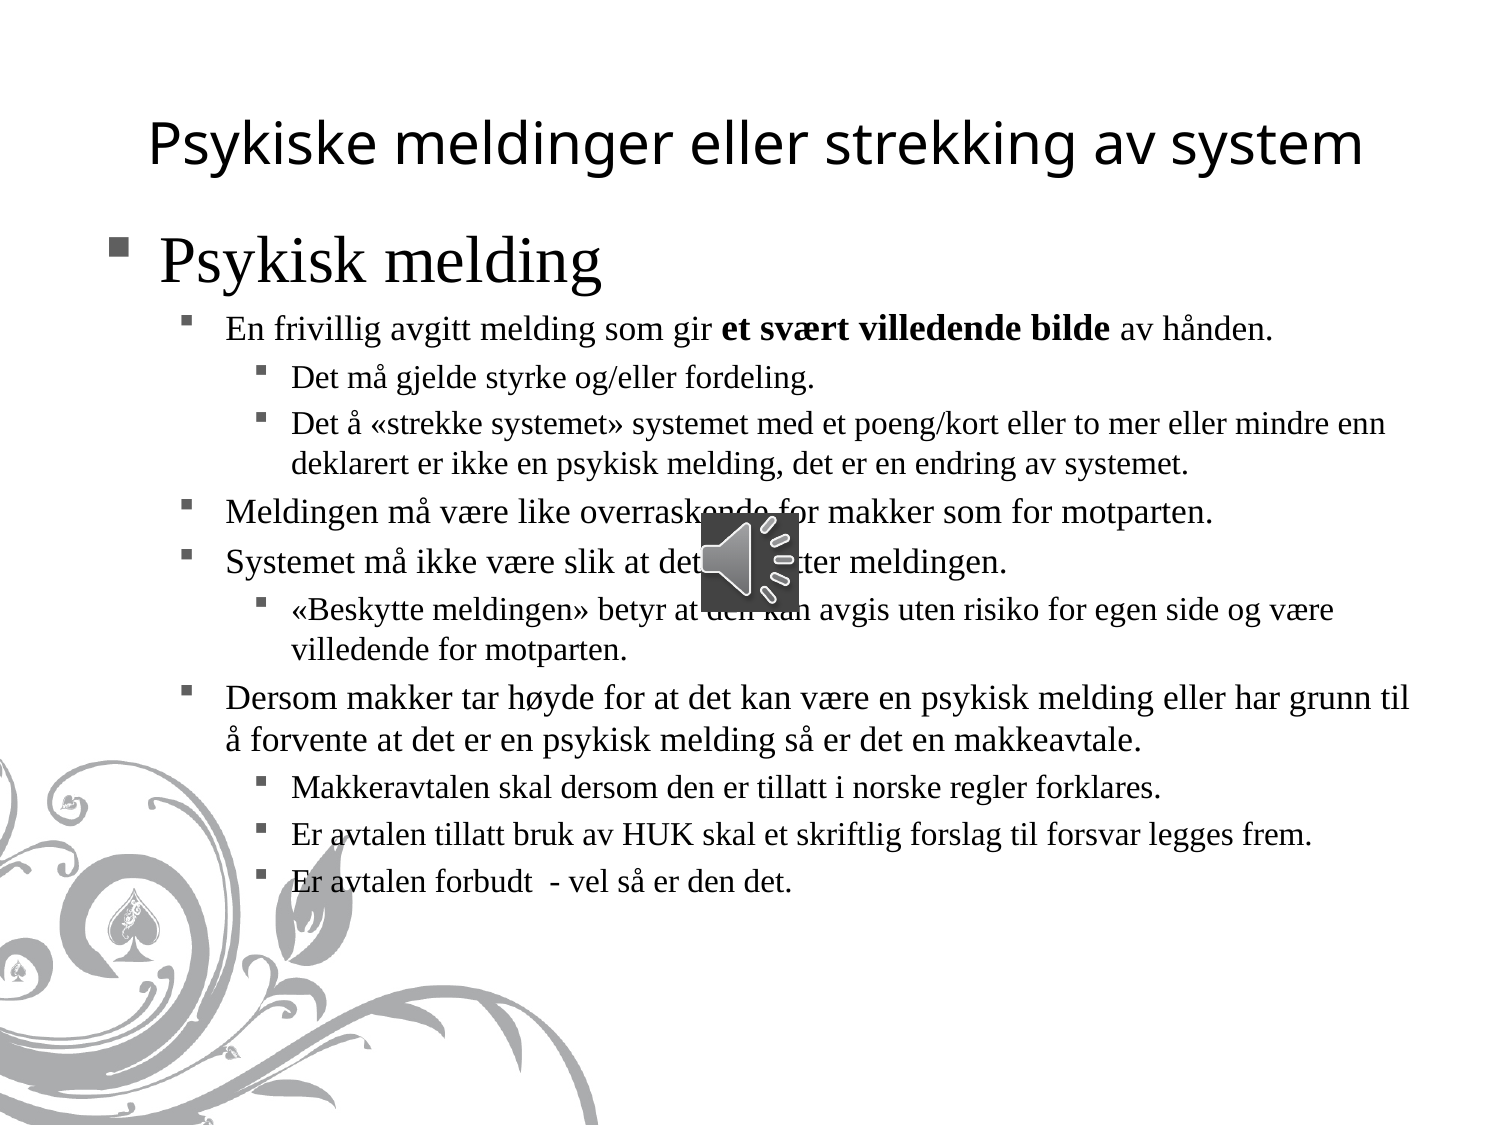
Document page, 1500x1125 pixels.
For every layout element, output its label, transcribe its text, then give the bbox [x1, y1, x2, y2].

picture [0, 0, 1500, 1125]
title Psykiske meldinger eller strekking av system [64, 66, 1448, 217]
list Psykisk melding En frivillig avgitt melding som gir et svært villedende bilde av hånden. Det må gjelde styrke og/eller fordeling. Det å «strekke systemet» systemet med et poeng/kort eller to mer eller mindre enn deklarert er ikke en psykisk melding, det er en endring av systemet. Meldingen må være like overraskende for makker som for motparten. Systemet må ikke være slik at det beskytter meldingen. «Beskytte meldingen» betyr at den kan avgis uten risiko for egen side og være villedende for motparten. Dersom makker tar høyde for at det kan være en psykisk melding eller har grunn til å forvente at det er en psykisk melding så er det en makkeavtale. Makkeravtalen skal dersom den er tillatt i norske regler forklares. Er avtalen tillatt bruk av HUK skal et skriftlig forslag til forsvar legges frem. Er avtalen forbudt - vel så er den det. [88, 207, 1448, 1059]
